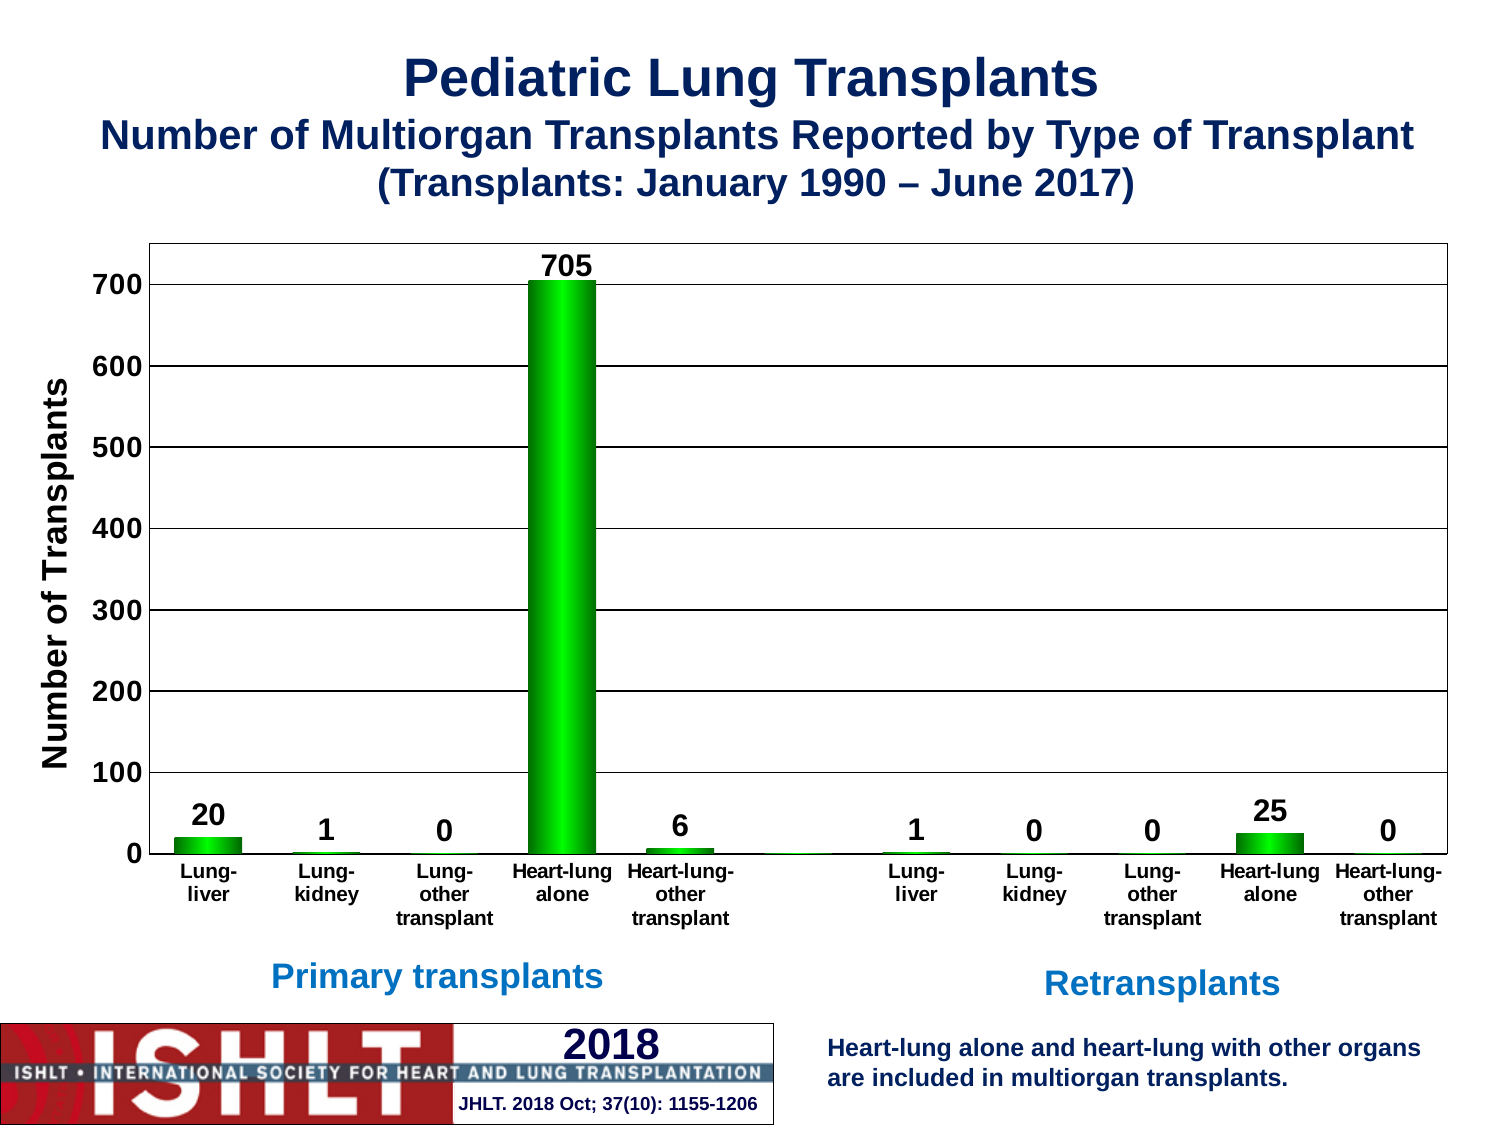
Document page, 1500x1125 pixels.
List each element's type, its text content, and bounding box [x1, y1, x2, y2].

text_box Heart-lung alone and heart-lung with other organs are included in multiorgan transplants. [812, 1023, 1463, 1099]
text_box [0, 1007, 774, 1125]
text_box (Transplants: January 1990 – June 2017) [362, 149, 1275, 213]
text_box Pediatric Lung Transplants Number of Multiorgan Transplants Reported by Type of Transplant [2, 0, 1500, 213]
chart [12, 227, 1463, 1001]
